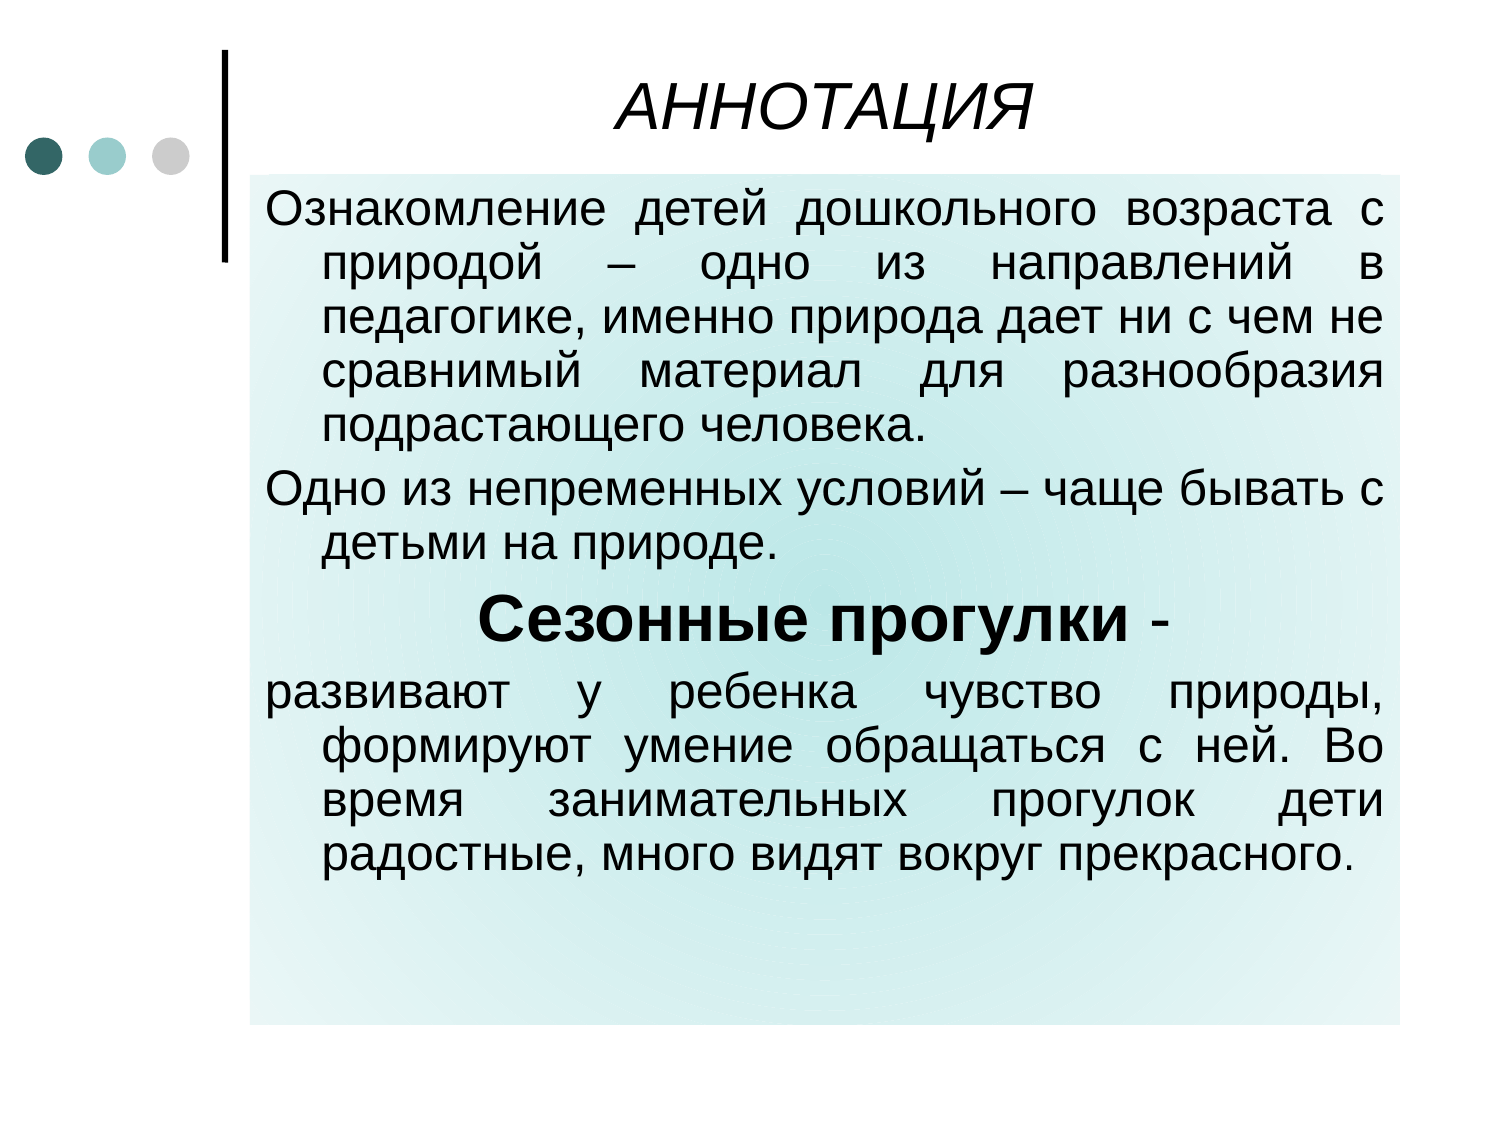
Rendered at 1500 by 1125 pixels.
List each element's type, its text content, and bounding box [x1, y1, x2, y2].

list Ознакомление детей дошкольного возраста с природой – одно из направлений в педагогике, именно природа дает ни с чем не сравнимый материал для разнообразия подрастающего человека. Одно из непременных условий – чаще бывать с детьми на природе. Сезонные прогулки - развивают у ребенка чувство природы, формируют умение обращаться с ней. Во время занимательных прогулок дети радостные, много видят вокруг прекрасного. [249, 174, 1401, 1026]
title АННОТАЦИЯ [249, 37, 1401, 169]
